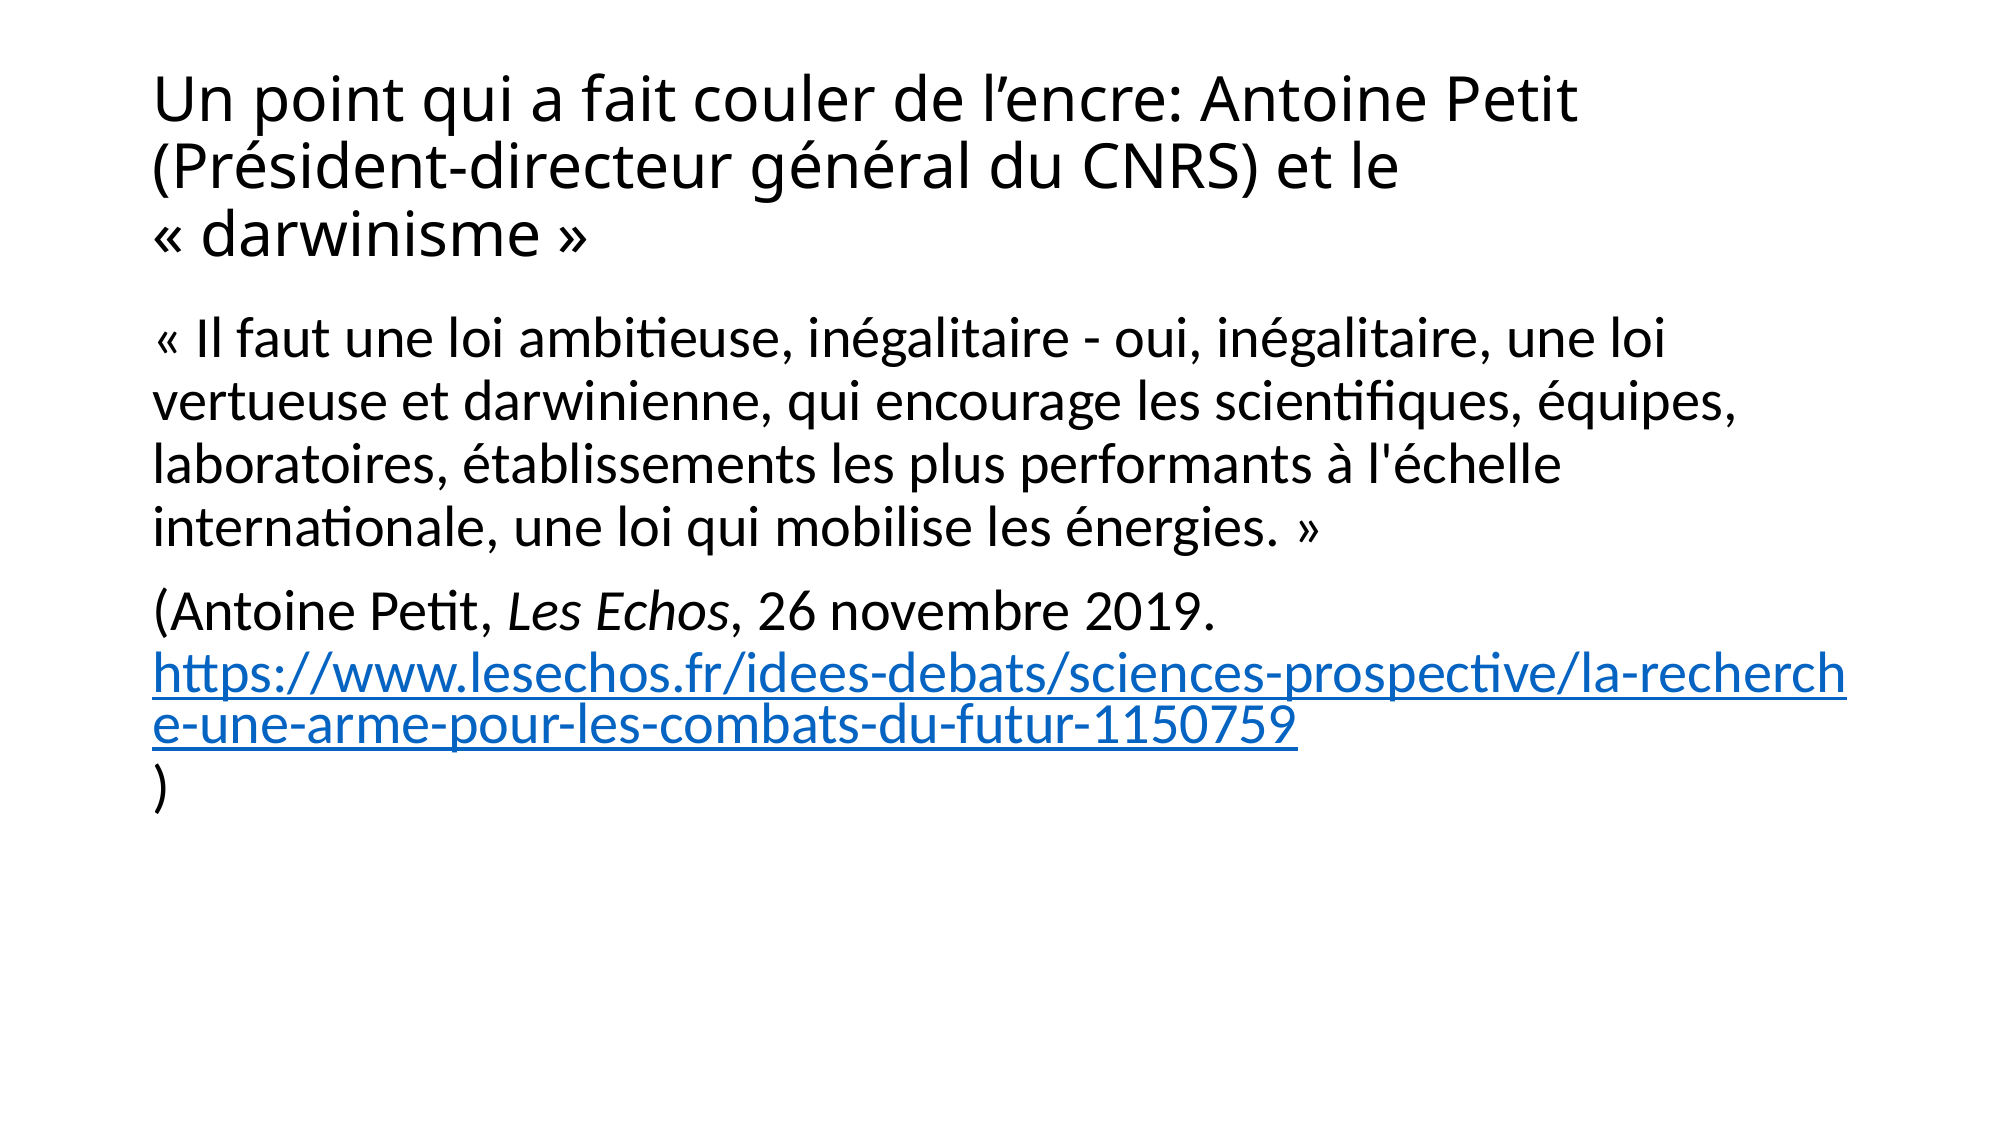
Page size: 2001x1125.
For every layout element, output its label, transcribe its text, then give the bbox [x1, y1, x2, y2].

title Un point qui a fait couler de l’encre: Antoine Petit (Président-directeur général du CNRS) et le « darwinisme » [137, 59, 1863, 278]
list « Il faut une loi ambitieuse, inégalitaire - oui, inégalitaire, une loi vertueuse et darwinienne, qui encourage les scientifiques, équipes, laboratoires, établissements les plus performants à l'échelle internationale, une loi qui mobilise les énergies. » (Antoine Petit, Les Echos, 26 novembre 2019. https://www.lesechos.fr/idees-debats/sciences-prospective/la-recherche-une-arme-pour-les-combats-du-futur-1150759) [137, 299, 1863, 1014]
